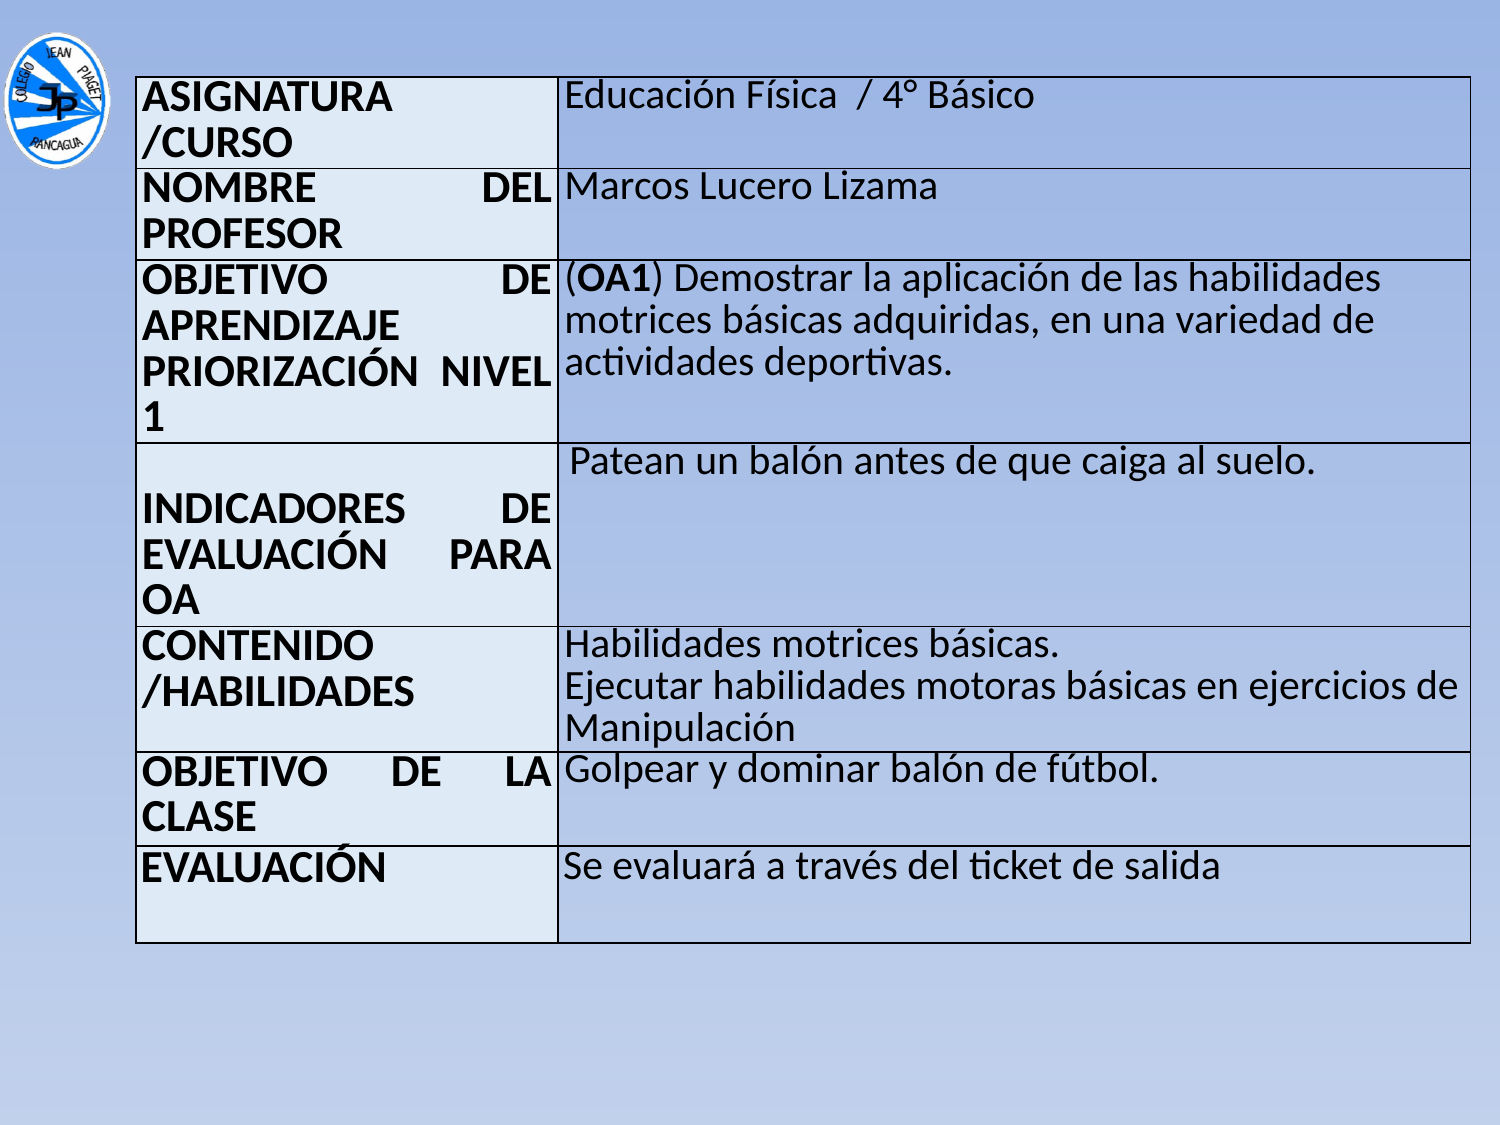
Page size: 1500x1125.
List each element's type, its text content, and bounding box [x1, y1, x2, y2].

table_cell (OA1) Demostrar la aplicación de las habilidades motrices básicas adquiridas, en una variedad de actividades deportivas. [559, 261, 1470, 442]
table_cell INDICADORES DE EVALUACIÓN PARA OA [137, 444, 557, 626]
table_cell Patean un balón antes de que caiga al suelo. [559, 444, 1470, 626]
table_cell Golpear y dominar balón de fútbol. [559, 753, 1470, 845]
table_cell Habilidades motrices básicas. Ejecutar habilidades motoras básicas en ejercicios de Manipulación [559, 627, 1470, 751]
table_header ASIGNATURA /CURSO [145, 78, 557, 168]
table_cell EVALUACIÓN [137, 847, 557, 942]
table_cell Se evaluará a través del ticket de salida [559, 847, 1470, 942]
table_cell OBJETIVO DE APRENDIZAJE PRIORIZACIÓN NIVEL 1 [137, 261, 557, 442]
table_cell OBJETIVO DE LA CLASE [137, 753, 557, 845]
table_header Educación Física / 4° Básico [559, 78, 1470, 168]
picture [0, 30, 141, 171]
table_cell CONTENIDO /HABILIDADES [137, 627, 557, 751]
table_cell Marcos Lucero Lizama [559, 169, 1470, 259]
table_cell NOMBRE DEL PROFESOR [137, 169, 557, 259]
